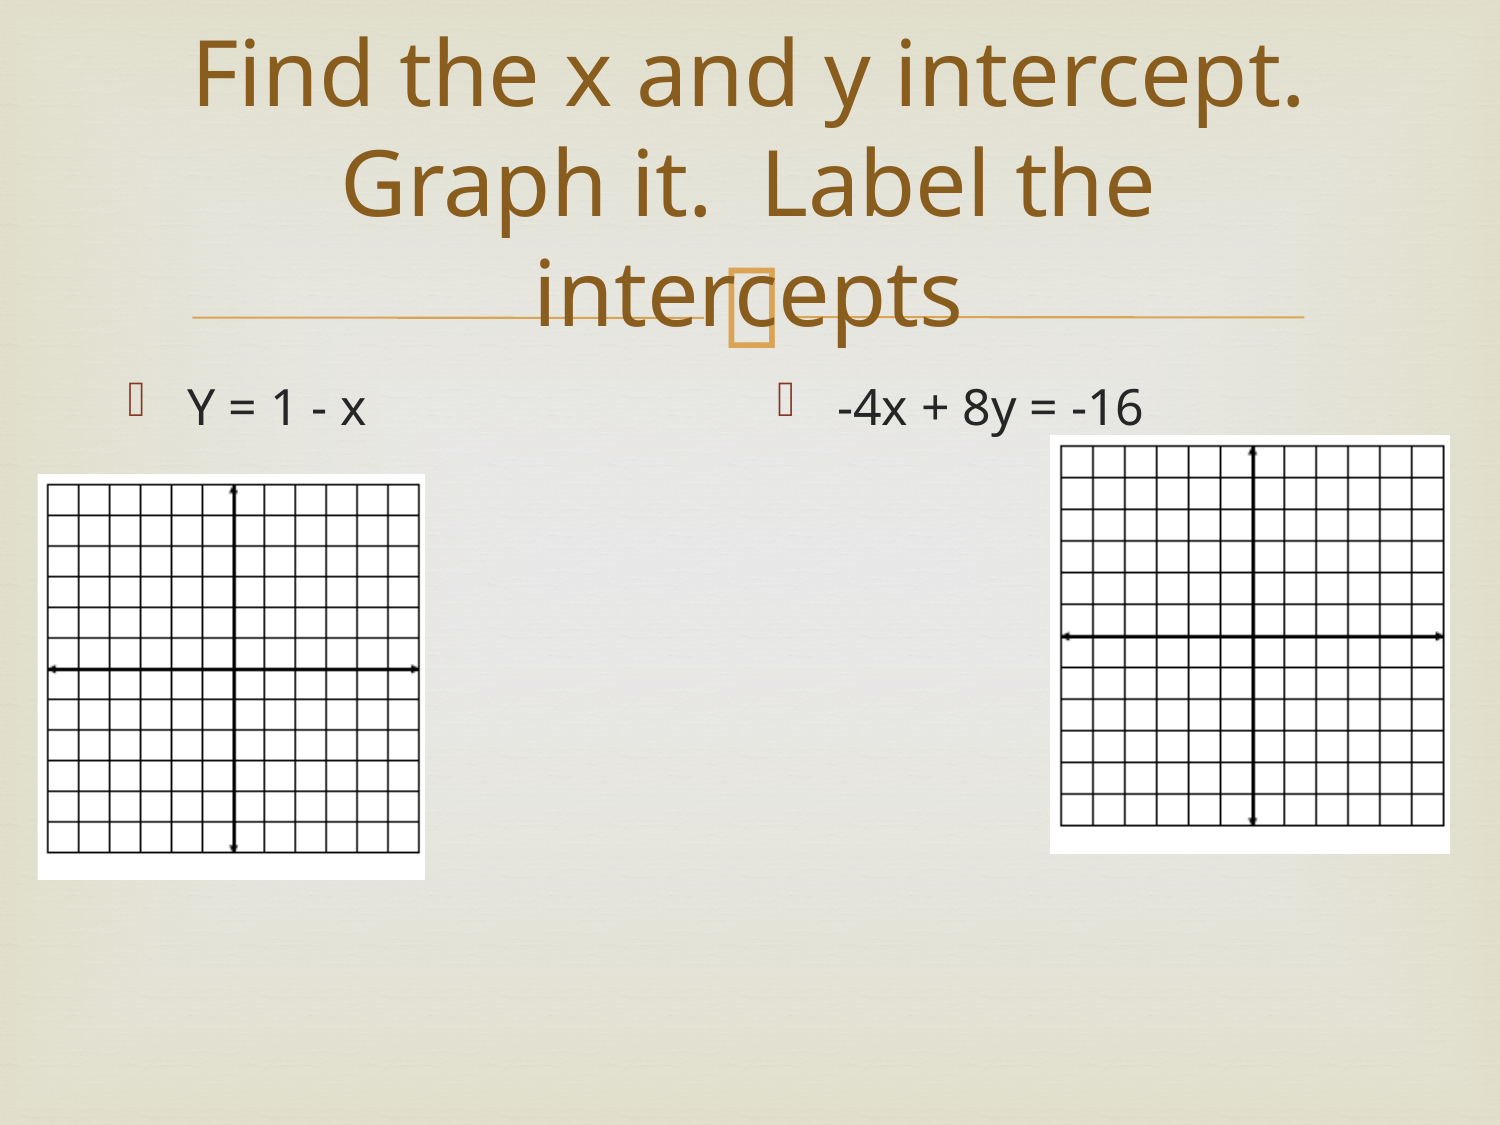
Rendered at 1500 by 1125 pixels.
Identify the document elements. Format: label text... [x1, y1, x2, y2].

list Y = 1 - x [112, 367, 737, 1004]
list -4x + 8y = -16 [761, 367, 1386, 1004]
picture [1049, 435, 1451, 854]
title Find the x and y intercept. Graph it. Label the intercepts [112, 93, 1386, 267]
picture [36, 474, 426, 880]
